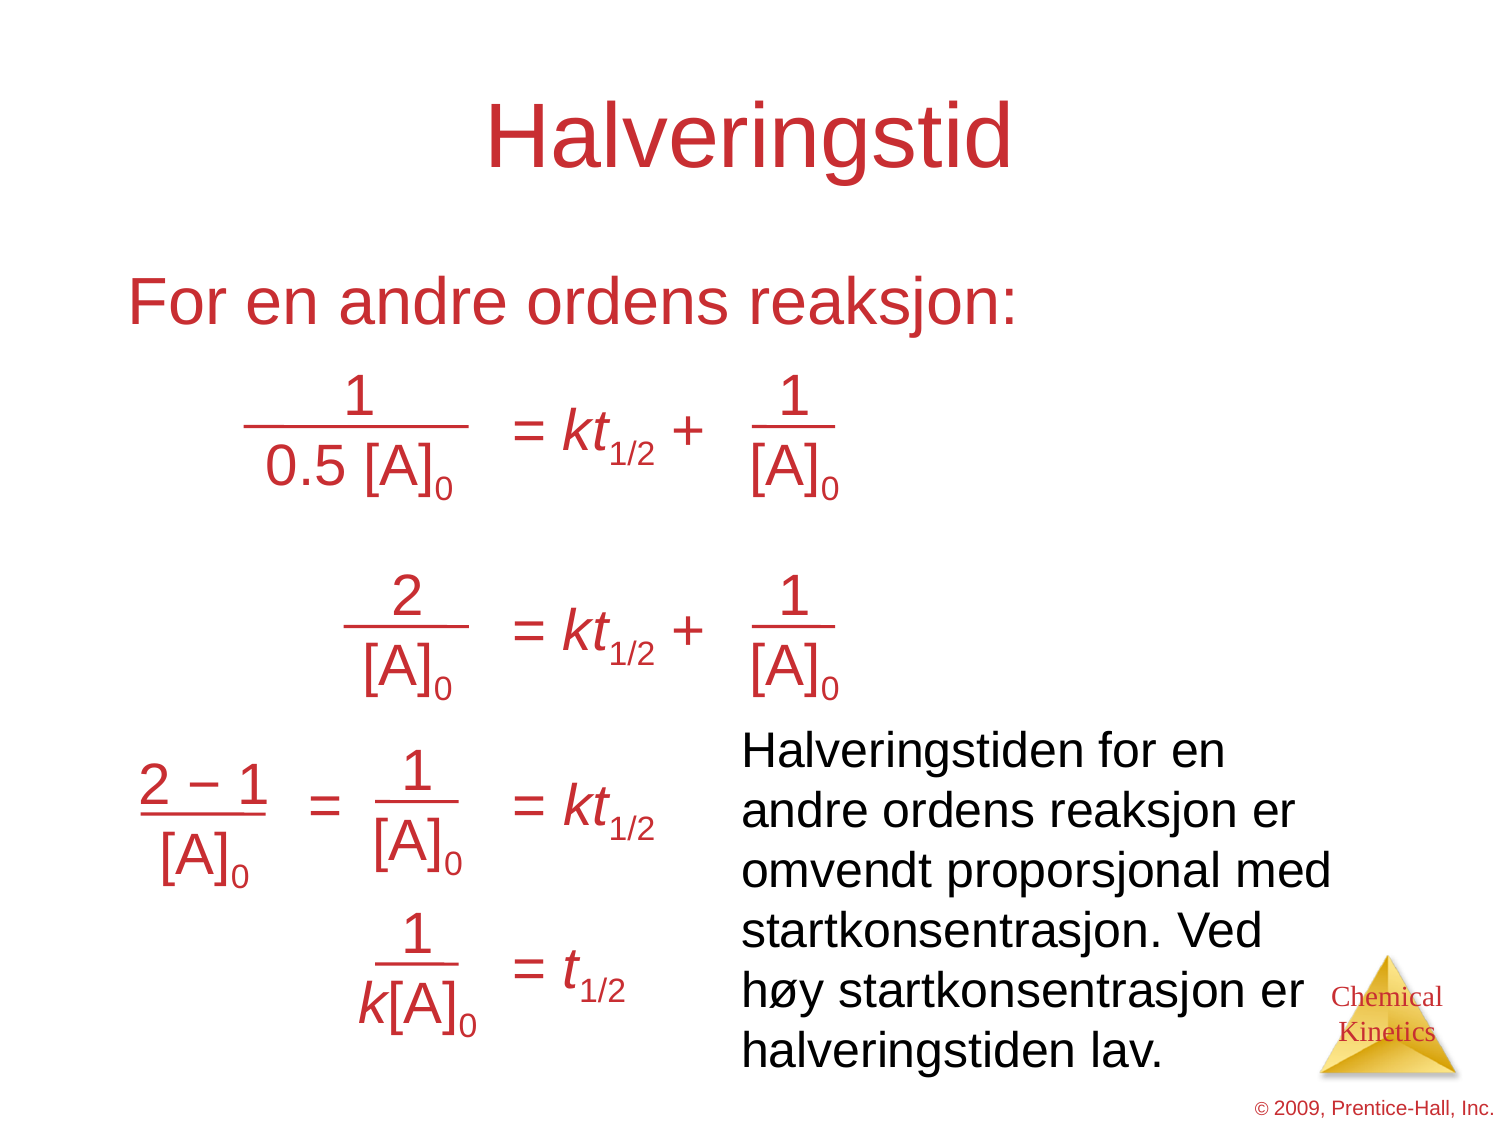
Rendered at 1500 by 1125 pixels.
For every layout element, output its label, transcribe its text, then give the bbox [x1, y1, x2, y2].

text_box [123, 724, 675, 894]
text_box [341, 887, 646, 1043]
title Halveringstid [112, 37, 1388, 225]
list For en andre ordens reaksjon: [112, 249, 1388, 375]
picture [1275, 899, 1500, 1087]
text_box Halveringstiden for en andre ordens reaksjon er omvendt proporsjonal med startkonsentrasjon. Ved høy startkonsentrasjon er halveringstiden lav. [726, 709, 1365, 1085]
footer © 2009, Prentice-Hall, Inc. [1237, 1087, 1500, 1125]
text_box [343, 549, 857, 706]
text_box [243, 349, 857, 506]
